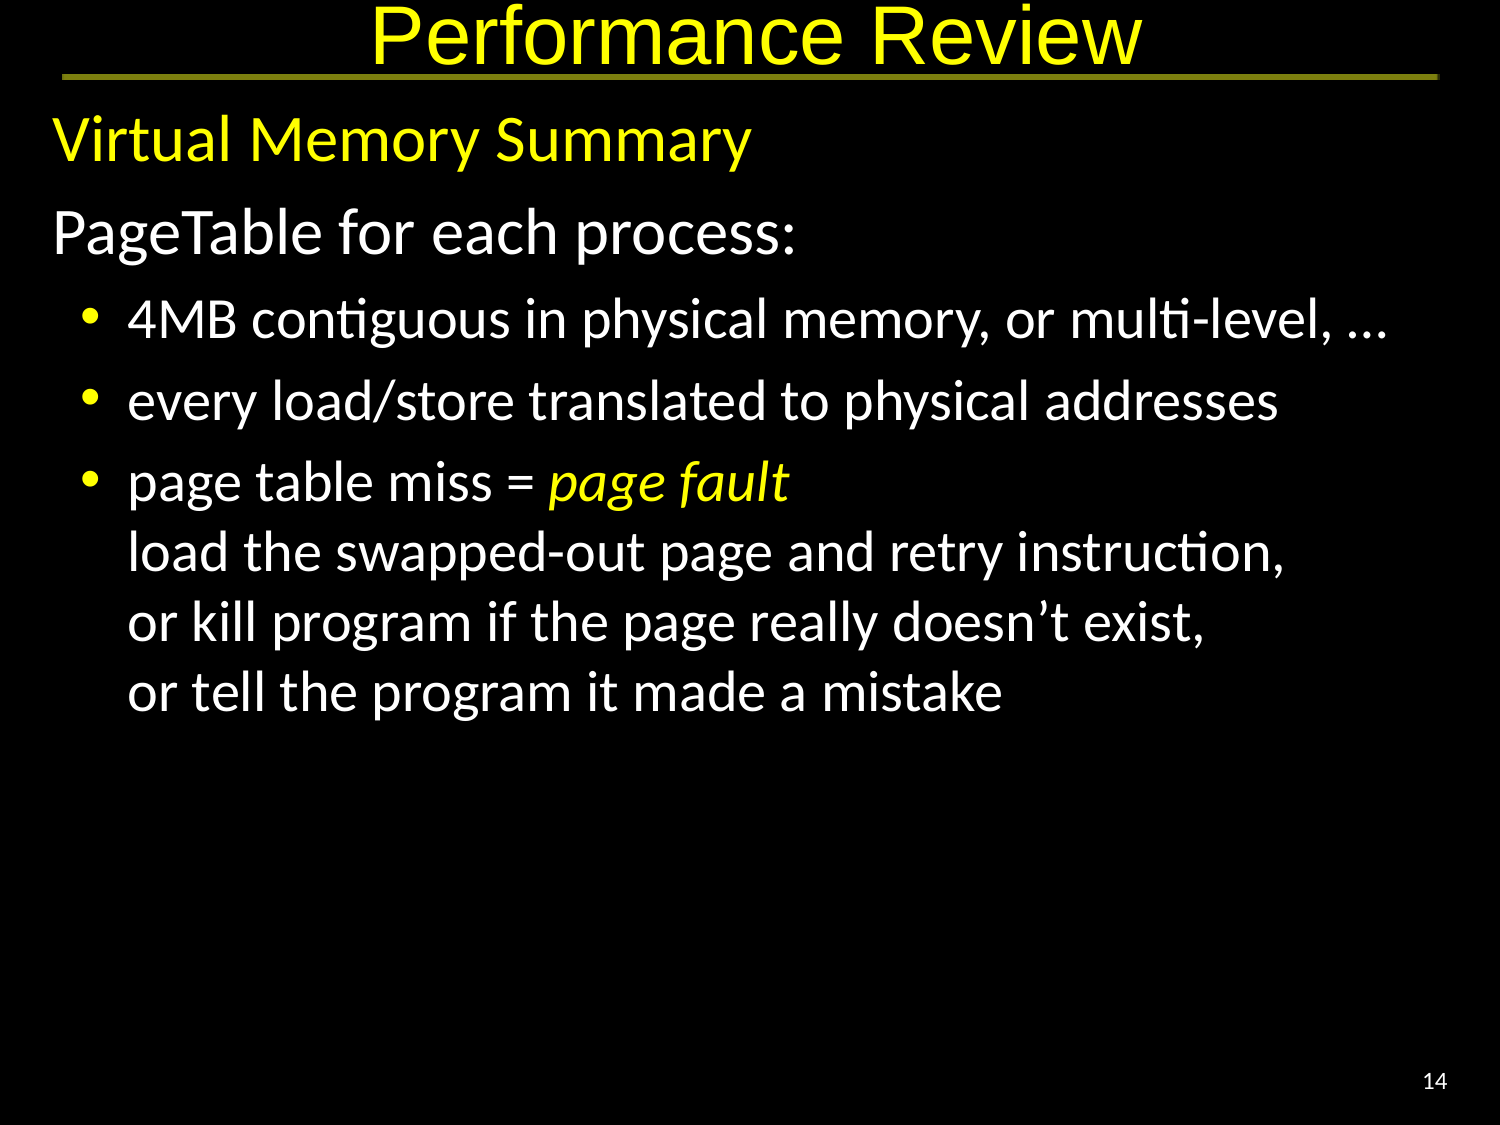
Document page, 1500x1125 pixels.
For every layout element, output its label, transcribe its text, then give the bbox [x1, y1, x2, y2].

list Virtual Memory Summary PageTable for each process: 4MB contiguous in physical memory, or multi-level, … every load/store translated to physical addresses page table miss = page fault load the swapped-out page and retry instruction, or kill program if the page really doesn’t exist, or tell the program it made a mistake [37, 87, 1463, 1063]
picture [62, 74, 1440, 80]
title Performance Review [37, 0, 1475, 63]
